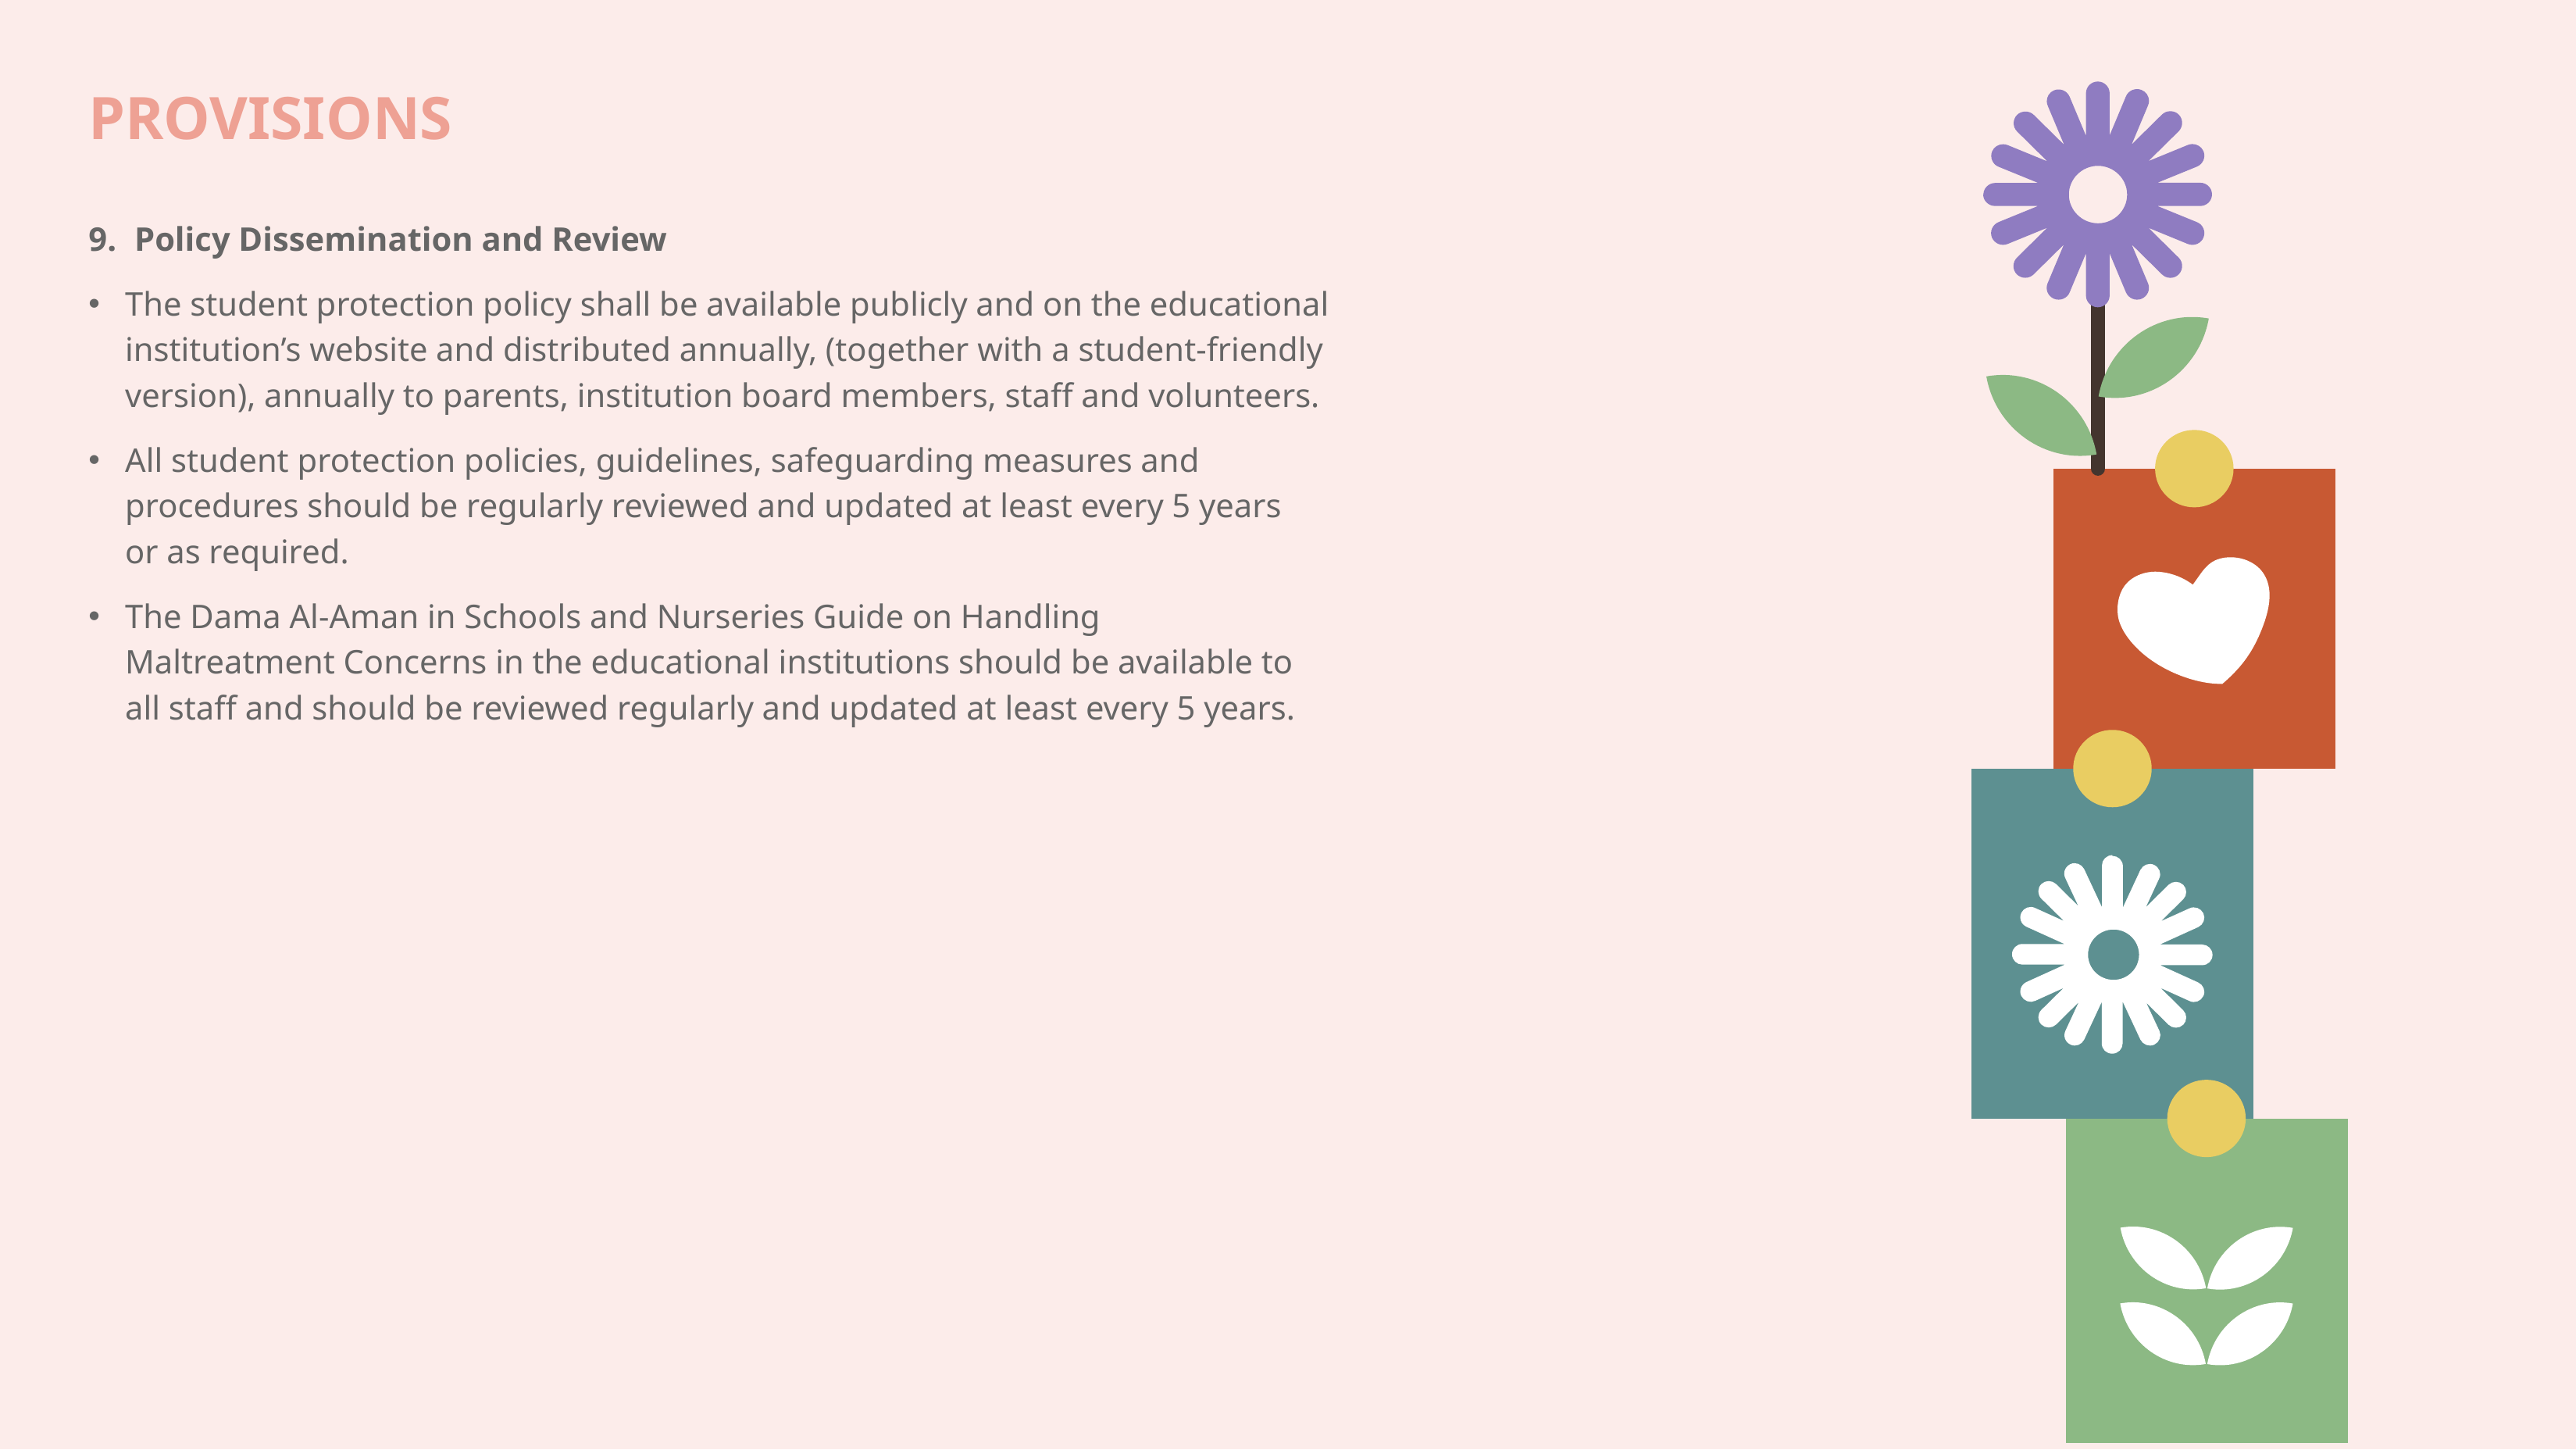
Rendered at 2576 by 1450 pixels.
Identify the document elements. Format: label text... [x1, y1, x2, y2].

text_box 9. Policy Dissemination and Review The student protection policy shall be available publicly and on the educational institution’s website and distributed annually, (together with a student-friendly version), annually to parents, institution board members, staff and volunteers. All student protection policies, guidelines, safeguarding measures and procedures should be regularly reviewed and updated at least every 5 years or as required. The Dama Al-Aman in Schools and Nurseries Guide on Handling Maltreatment Concerns in the educational institutions should be available to all staff and should be reviewed regularly and updated at least every 5 years. [87, 210, 1347, 727]
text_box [1971, 81, 2348, 1444]
text_box PROVISIONS [87, 87, 1728, 152]
